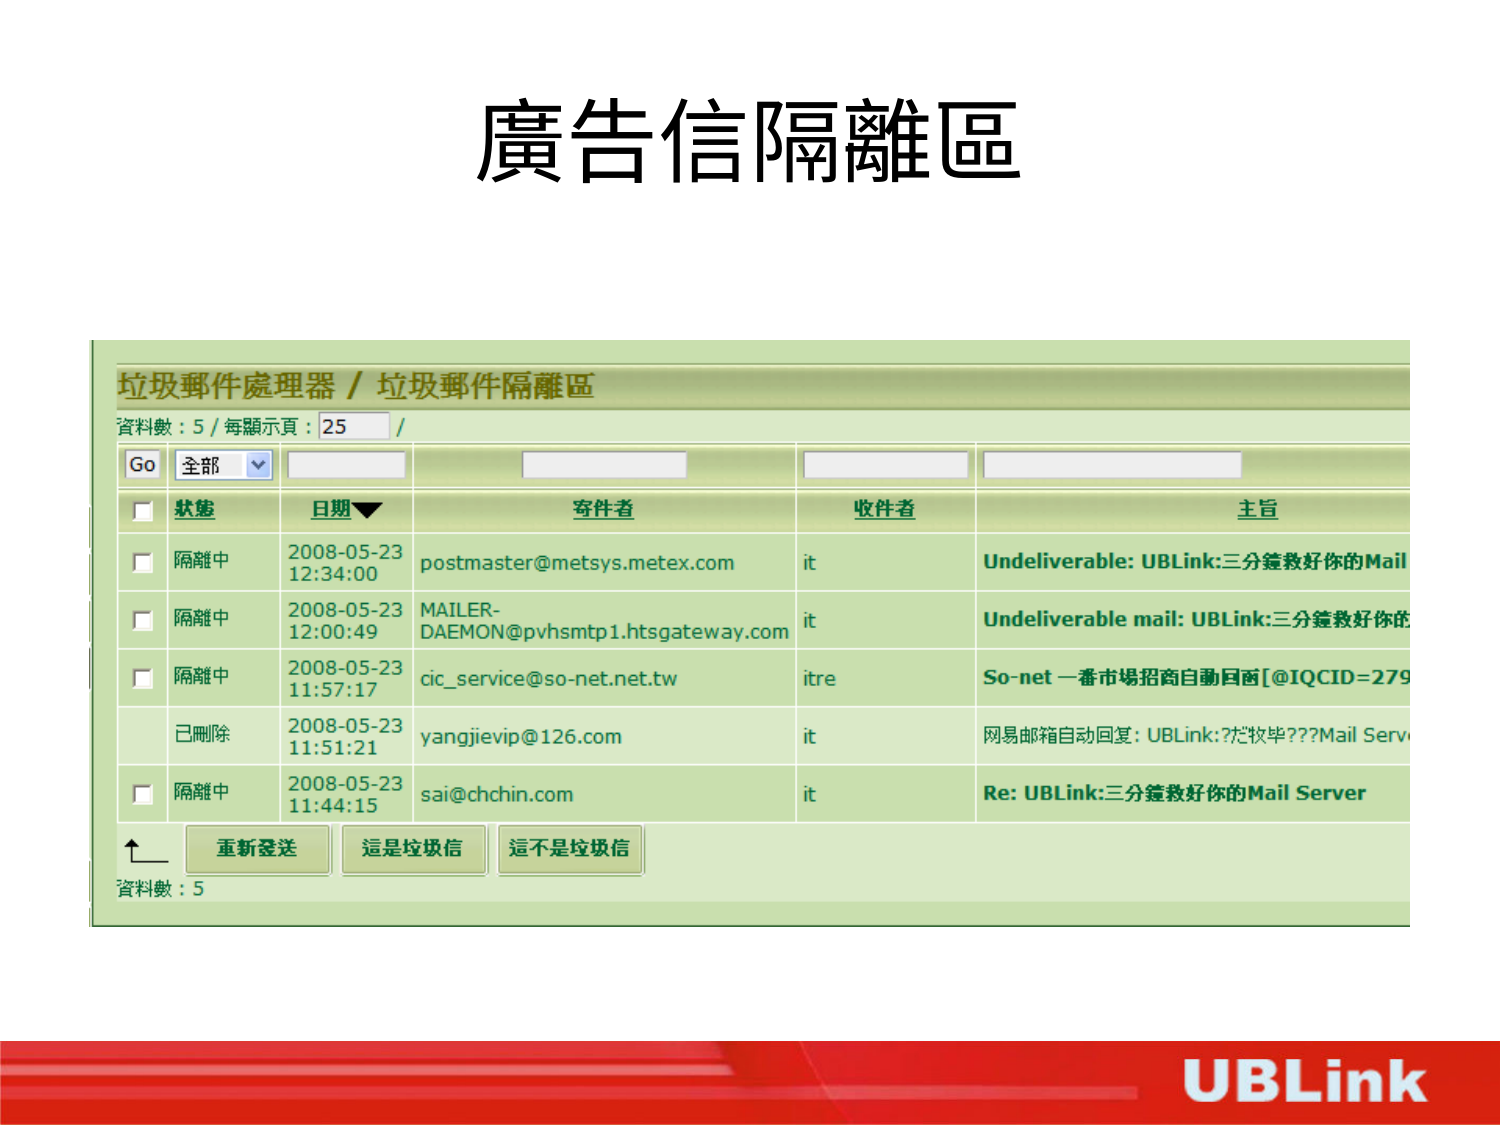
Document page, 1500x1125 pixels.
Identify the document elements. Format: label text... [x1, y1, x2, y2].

picture [0, 1040, 1500, 1125]
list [89, 340, 1411, 927]
title 廣告信隔離區 [75, 45, 1425, 233]
